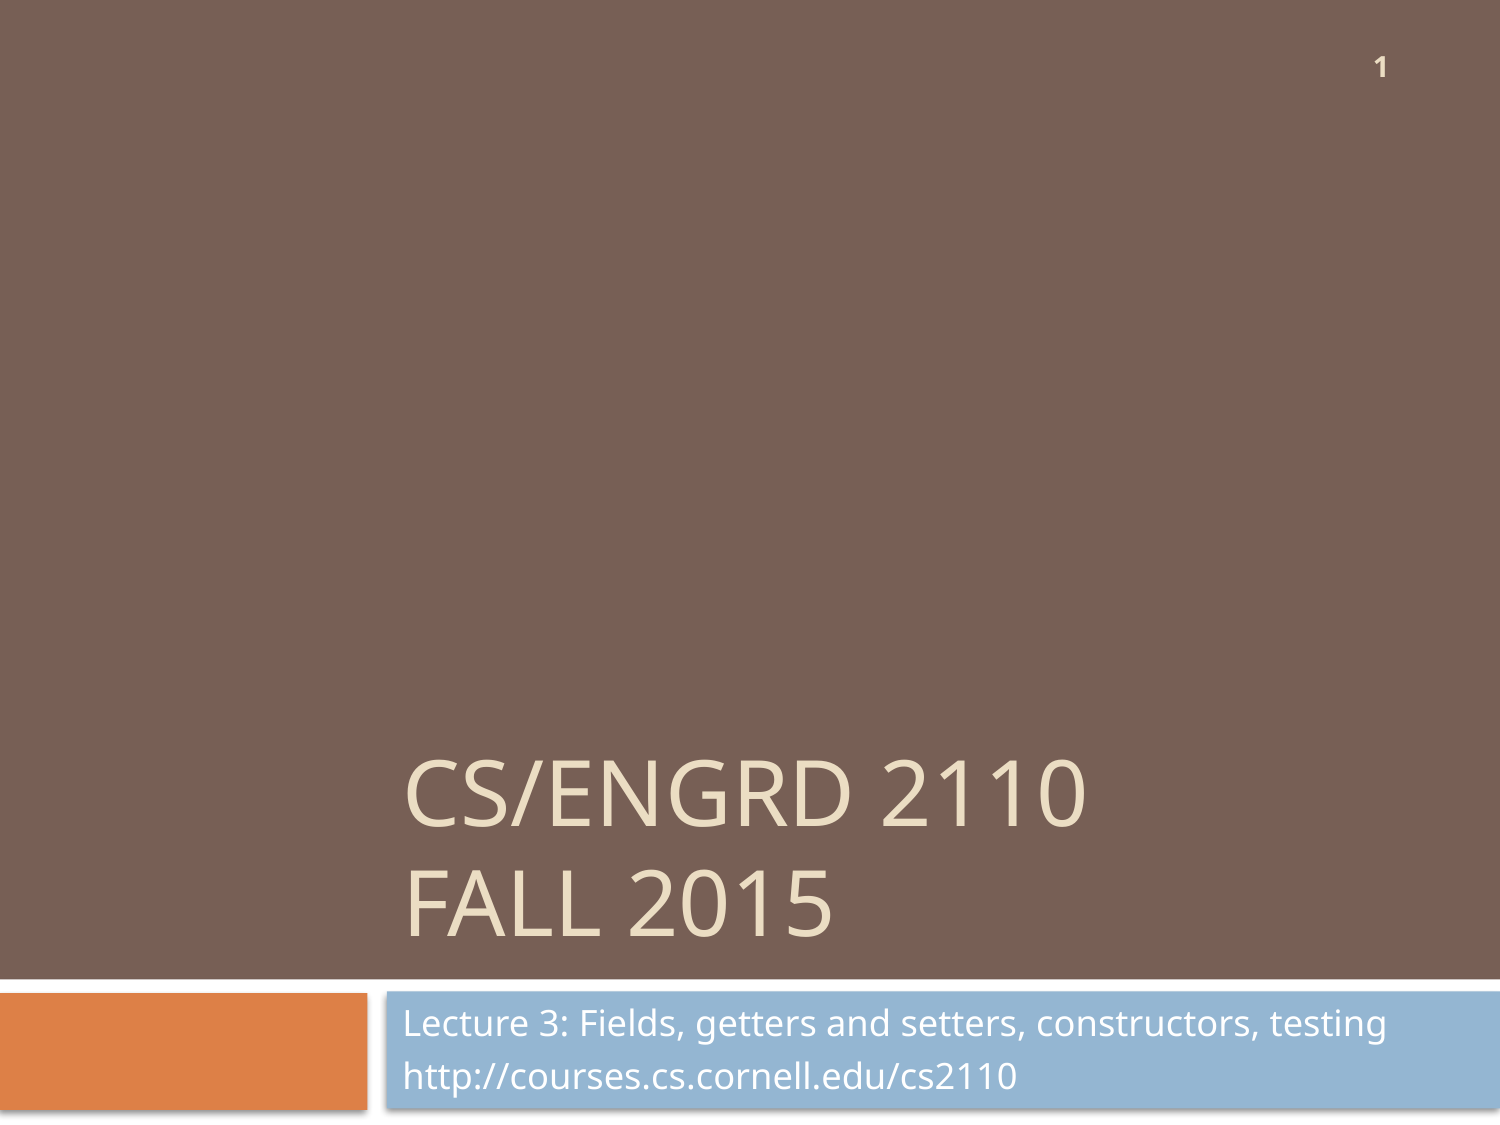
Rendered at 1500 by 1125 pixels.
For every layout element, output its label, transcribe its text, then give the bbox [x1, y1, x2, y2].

subtitle Lecture 3: Fields, getters and setters, constructors, testing http://courses.cs.cornell.edu/cs2110 [387, 992, 1488, 1105]
title CS/ENGRD 2110 Fall 2015 [387, 662, 1450, 963]
slide_number 1 [1312, 37, 1450, 100]
